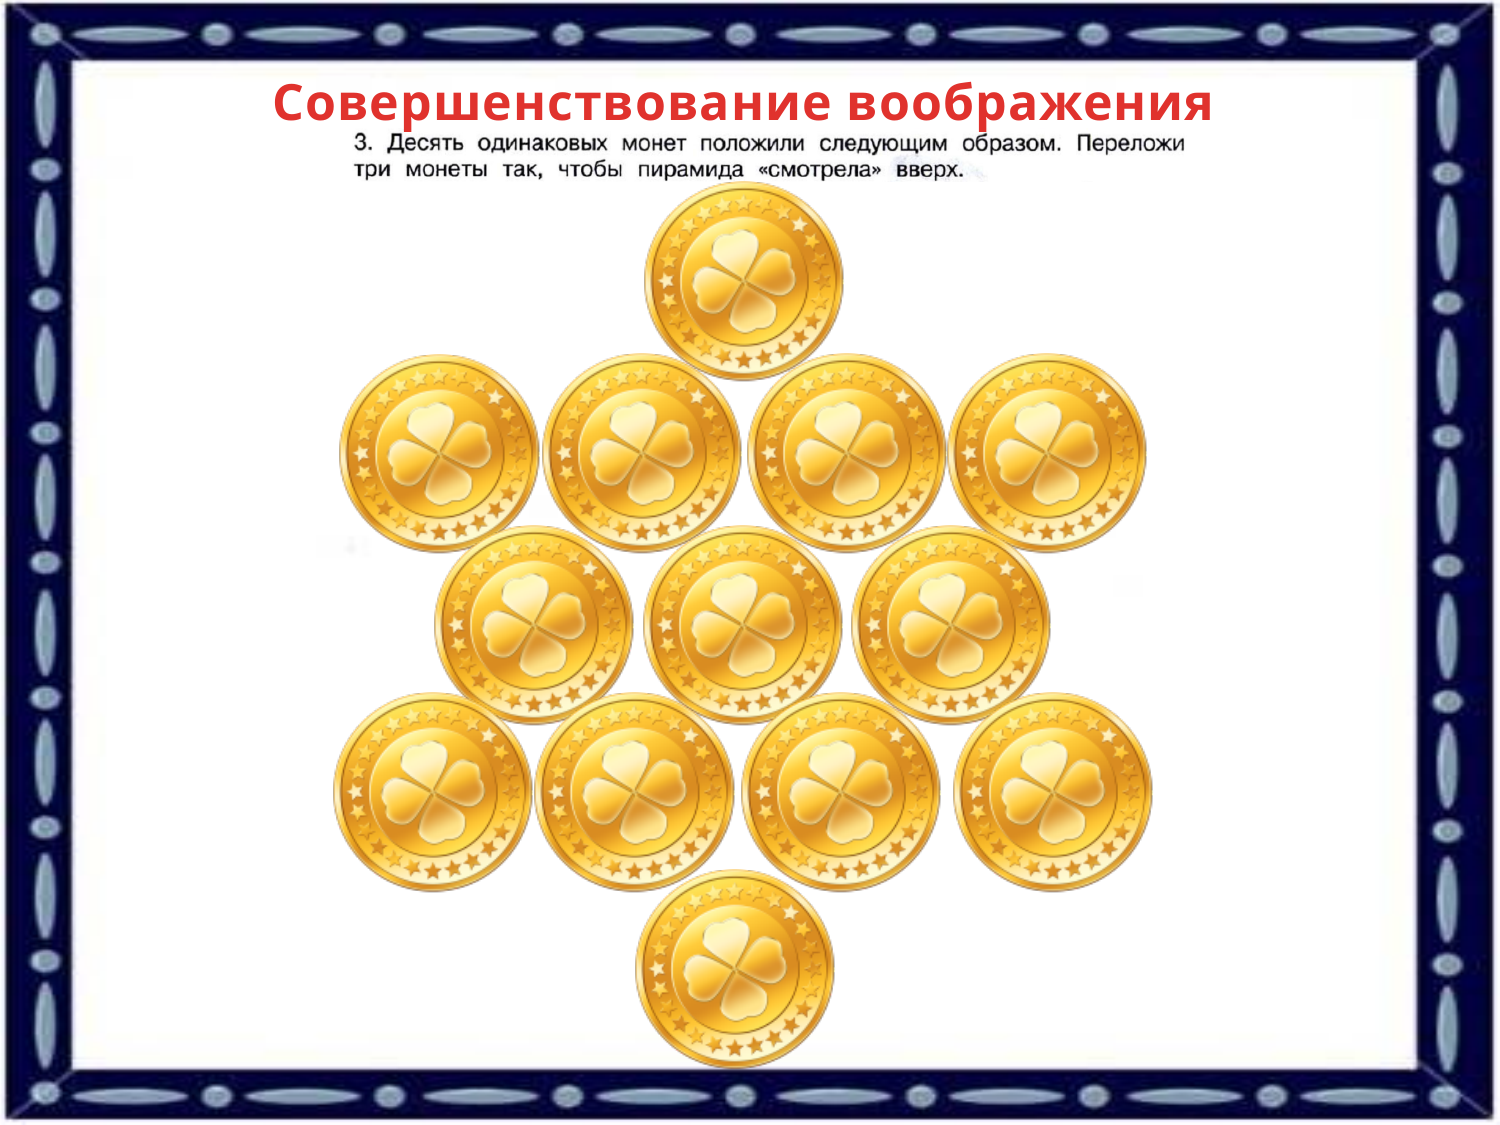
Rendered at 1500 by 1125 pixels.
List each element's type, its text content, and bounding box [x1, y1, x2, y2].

picture [0, 0, 1500, 1125]
text_box Совершенствование воображения [76, 63, 1412, 139]
